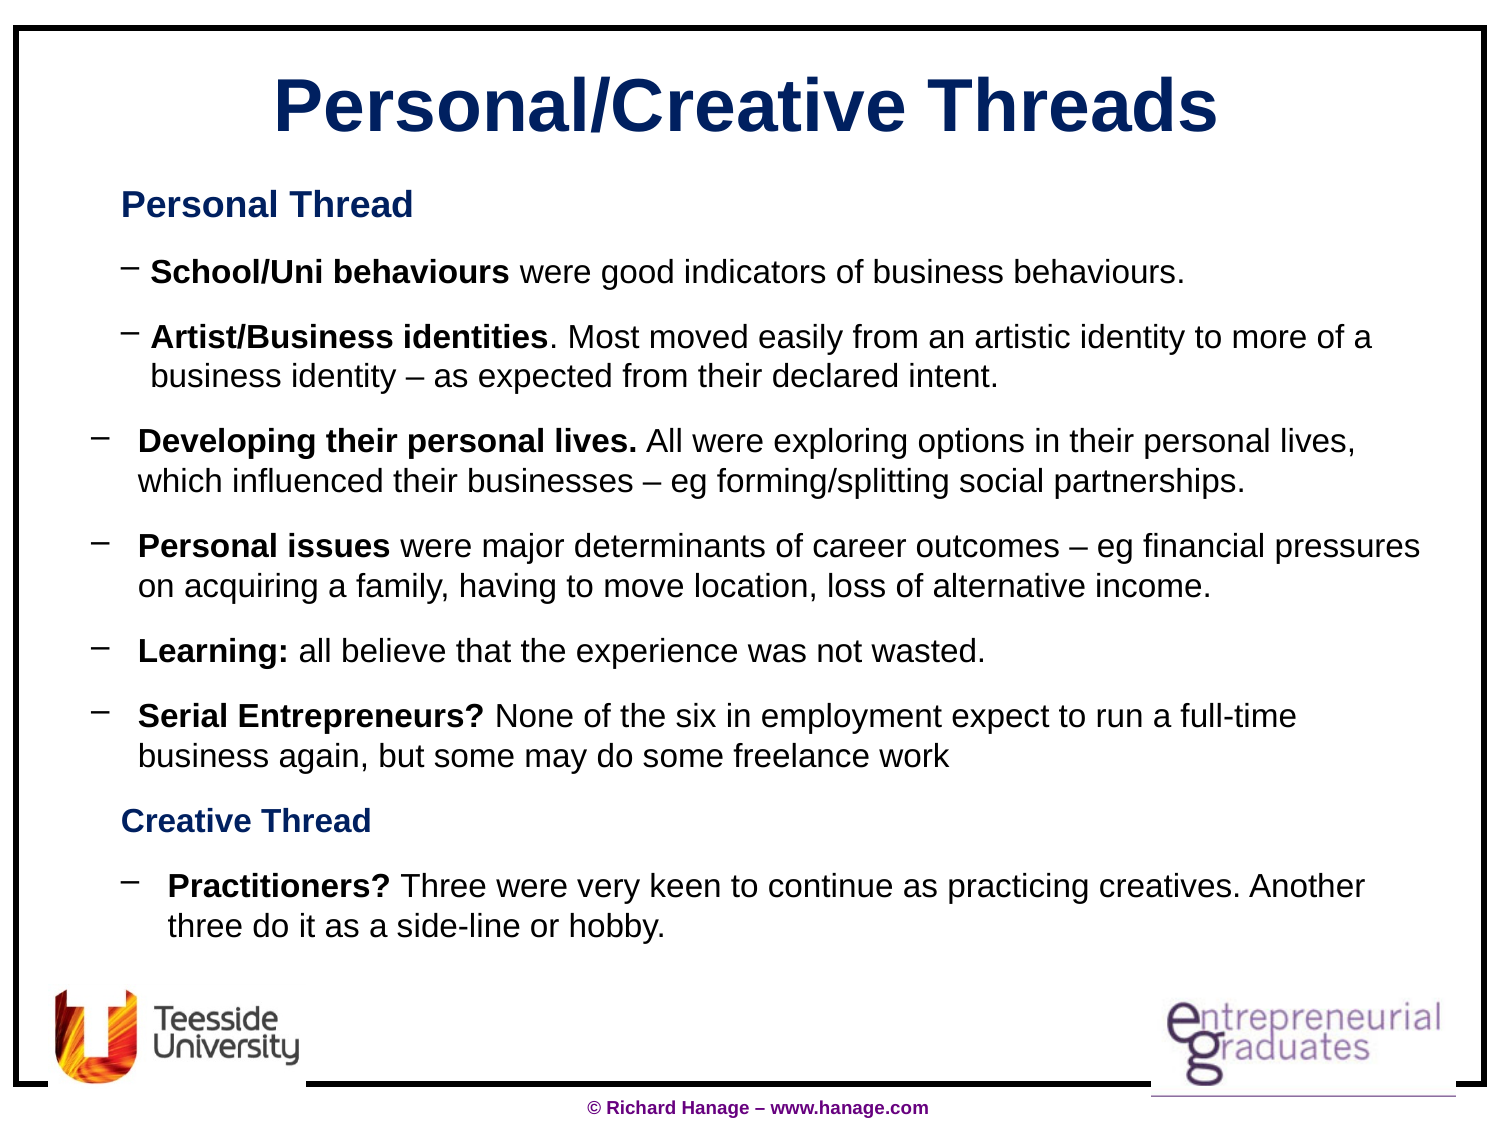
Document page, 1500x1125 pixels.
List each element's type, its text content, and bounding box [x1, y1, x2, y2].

picture [48, 984, 306, 1089]
picture [1151, 987, 1456, 1097]
list Personal Thread School/Uni behaviours were good indicators of business behaviours. Artist/Business identities. Most moved easily from an artistic identity to more of a business identity – as expected from their declared intent. Developing their personal lives. All were exploring options in their personal lives, which influenced their businesses – eg forming/splitting social partnerships. Personal issues were major determinants of career outcomes – eg financial pressures on acquiring a family, having to move location, loss of alternative income. Learning: all believe that the experience was not wasted. Serial Entrepreneurs? None of the six in employment expect to run a full-time business again, but some may do some freelance work Creative Thread Practitioners? Three were very keen to continue as practicing creatives. Another three do it as a side-line or hobby. [76, 172, 1447, 941]
title Personal/Creative Threads [159, 42, 1335, 172]
